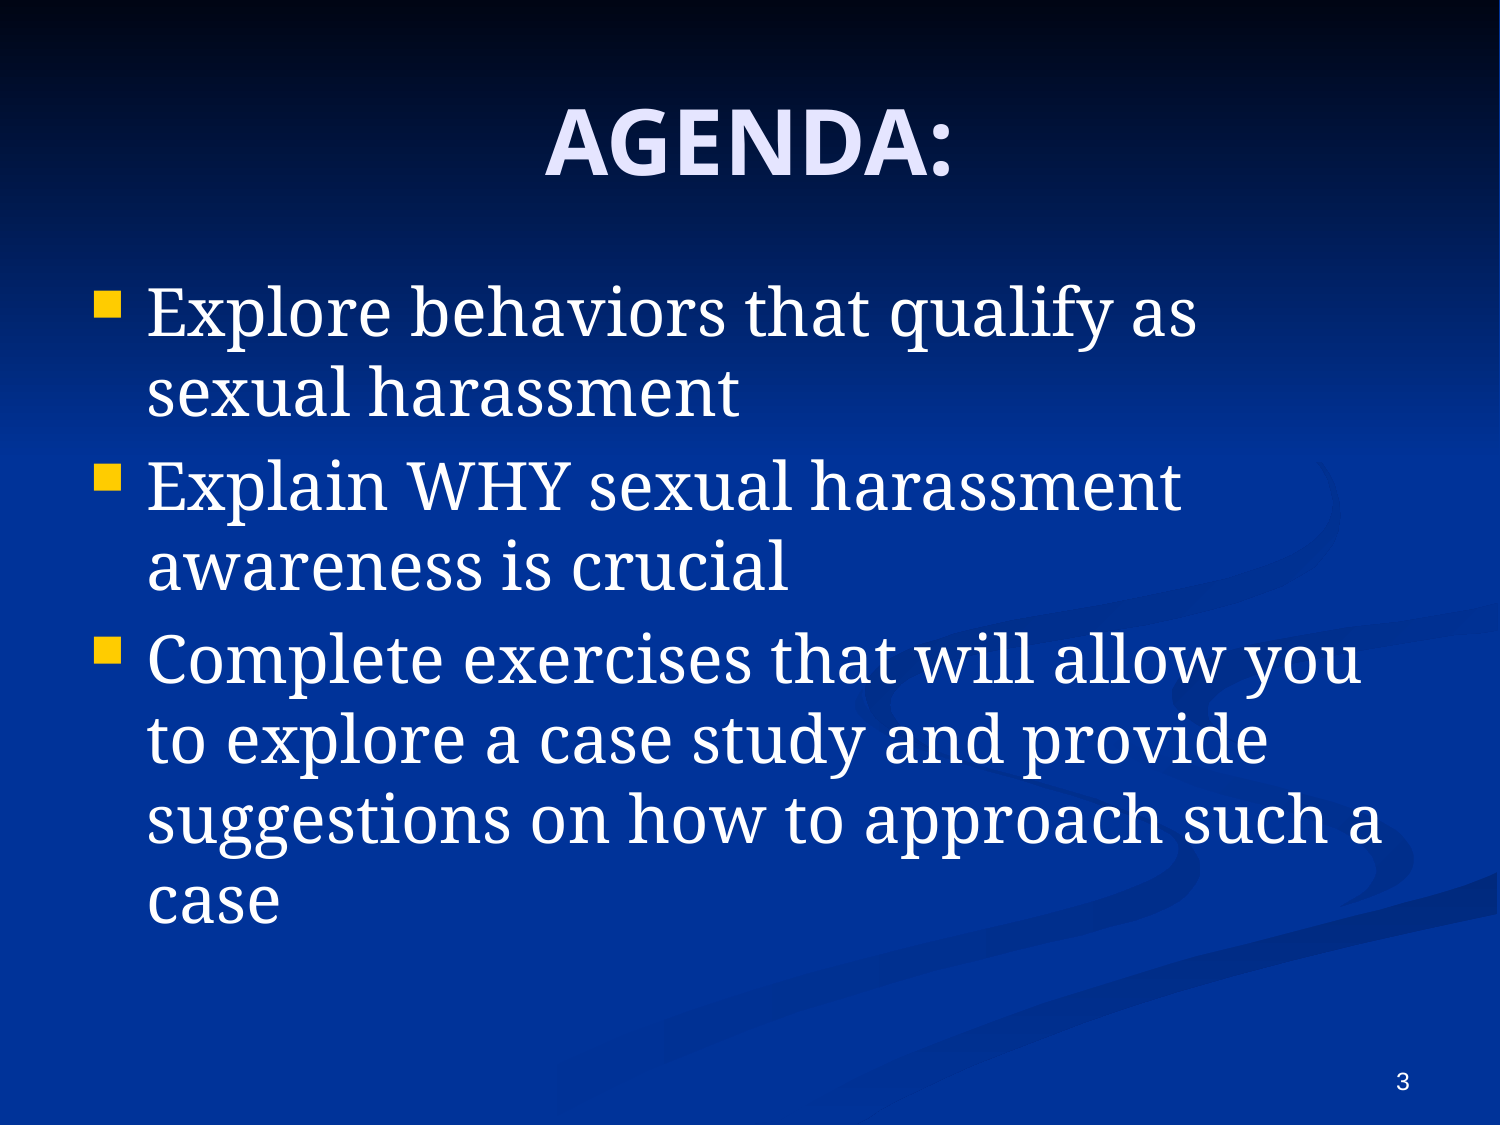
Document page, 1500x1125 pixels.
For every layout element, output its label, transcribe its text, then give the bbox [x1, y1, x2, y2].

slide_number 3 [1074, 1024, 1426, 1104]
title AGENDA: [74, 44, 1426, 233]
list Explore behaviors that qualify as sexual harassment Explain WHY sexual harassment awareness is crucial Complete exercises that will allow you to explore a case study and provide suggestions on how to approach such a case [74, 262, 1426, 1006]
